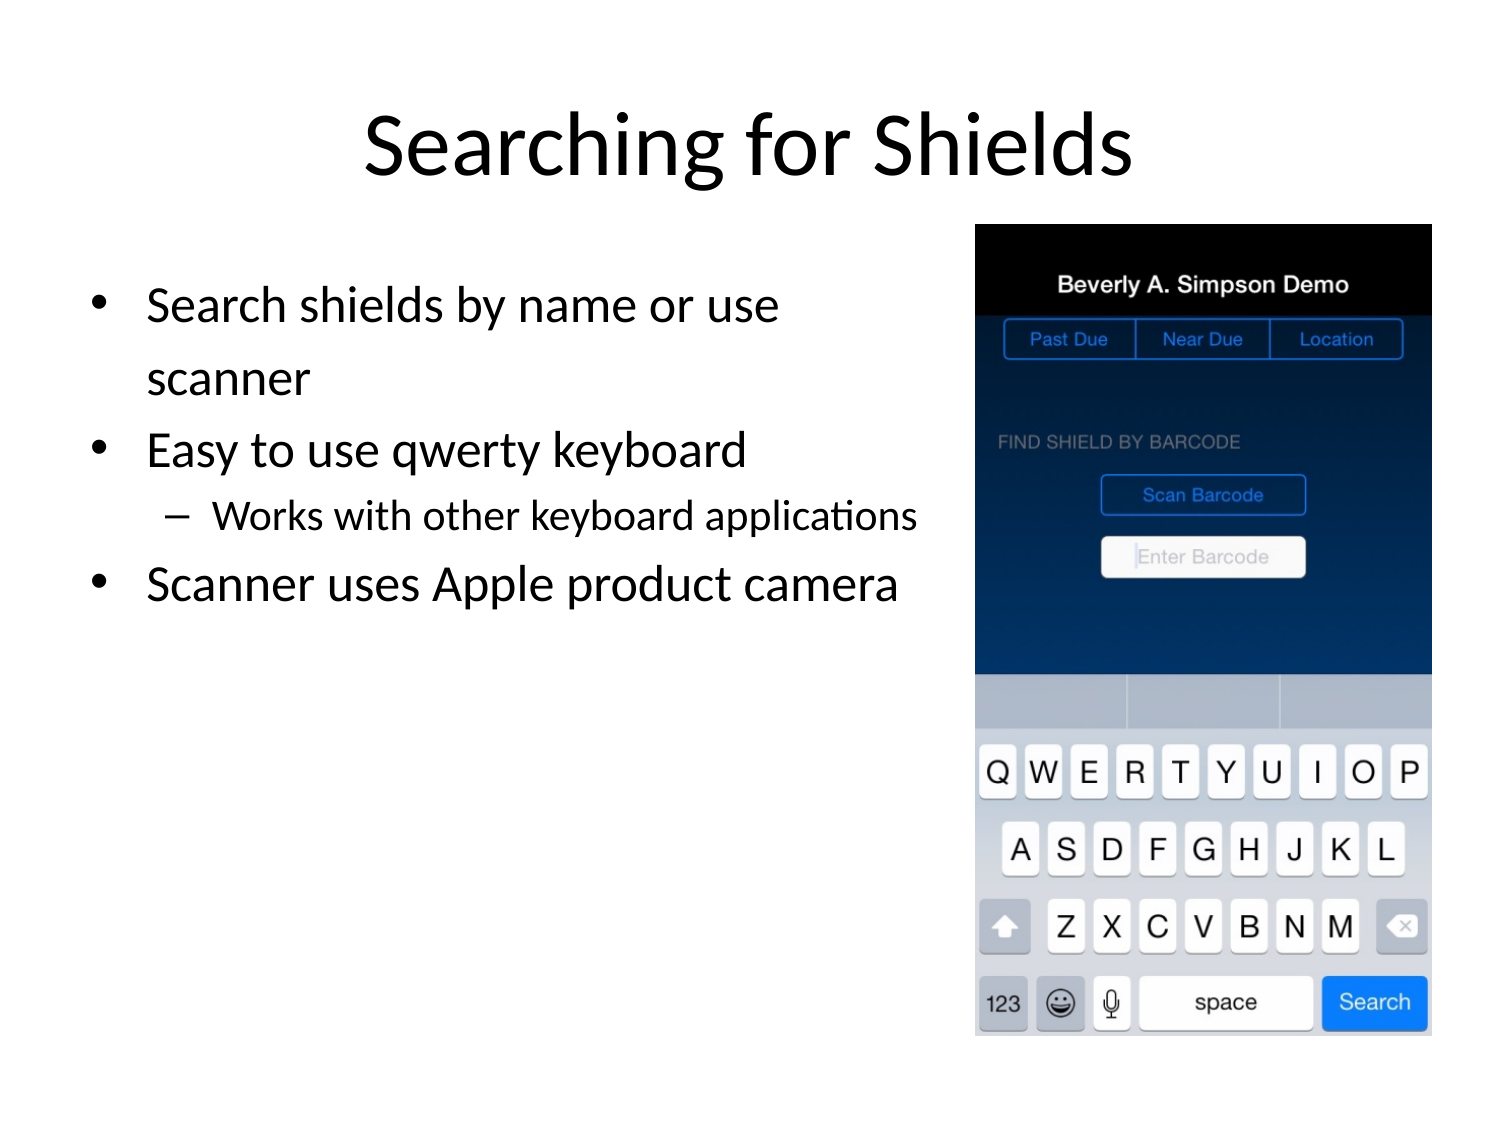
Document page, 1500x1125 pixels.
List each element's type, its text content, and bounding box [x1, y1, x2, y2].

picture [974, 224, 1432, 1036]
title Searching for Shields [75, 45, 1425, 233]
list Search shields by name or use scanner Easy to use qwerty keyboard Works with other keyboard applications Scanner uses Apple product camera [75, 262, 969, 1005]
